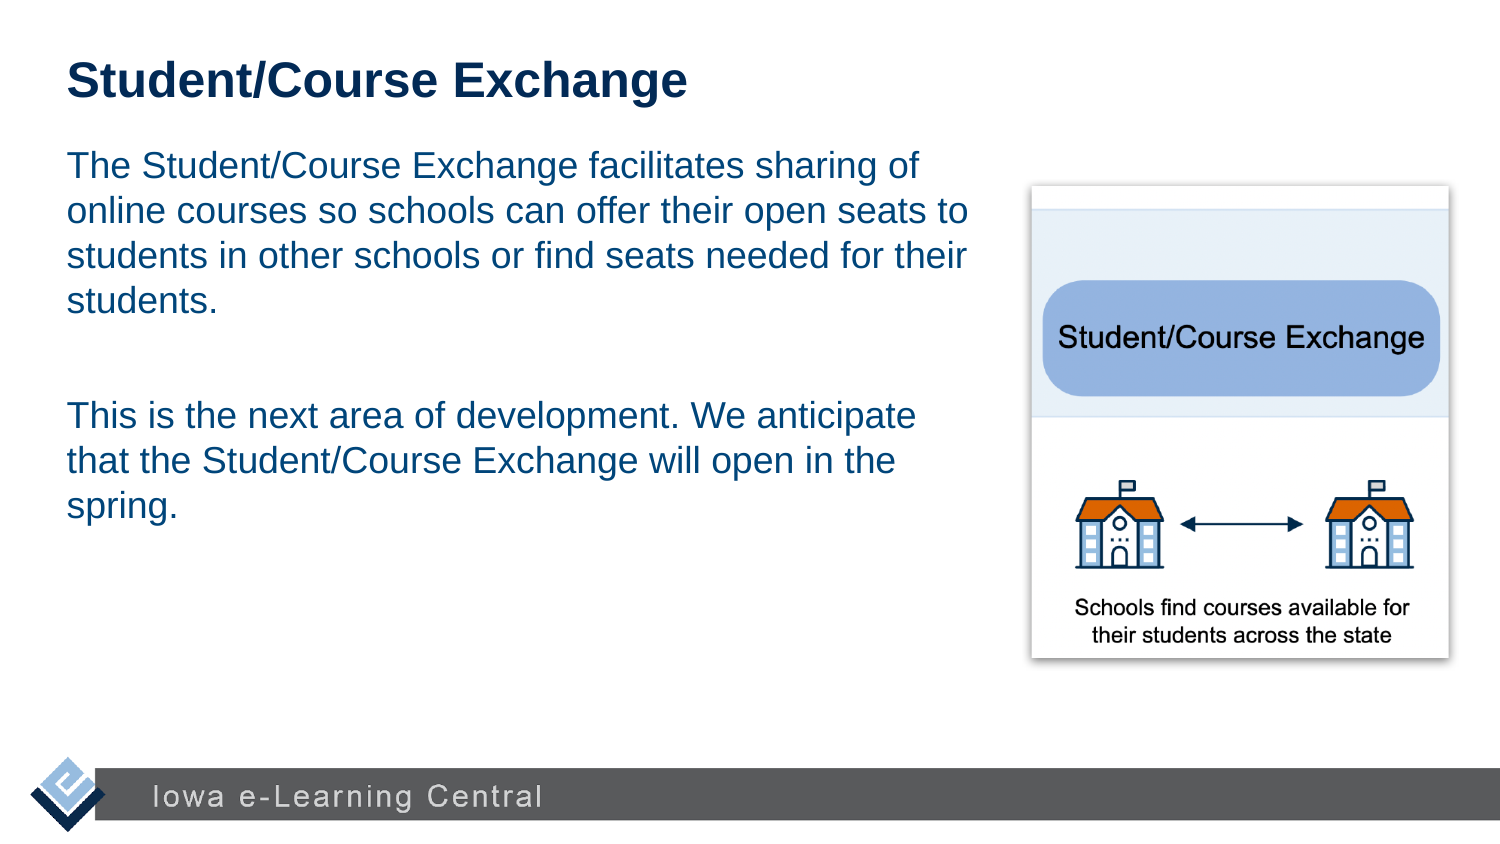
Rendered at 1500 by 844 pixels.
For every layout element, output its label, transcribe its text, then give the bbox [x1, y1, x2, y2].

picture [0, 0, 1500, 844]
title Student/Course Exchange [51, 32, 1449, 127]
list The Student/Course Exchange facilitates sharing of online courses so schools can offer their open seats to students in other schools or find seats needed for their students. This is the next area of development. We anticipate that the Student/Course Exchange will open in the spring. [51, 126, 1001, 748]
